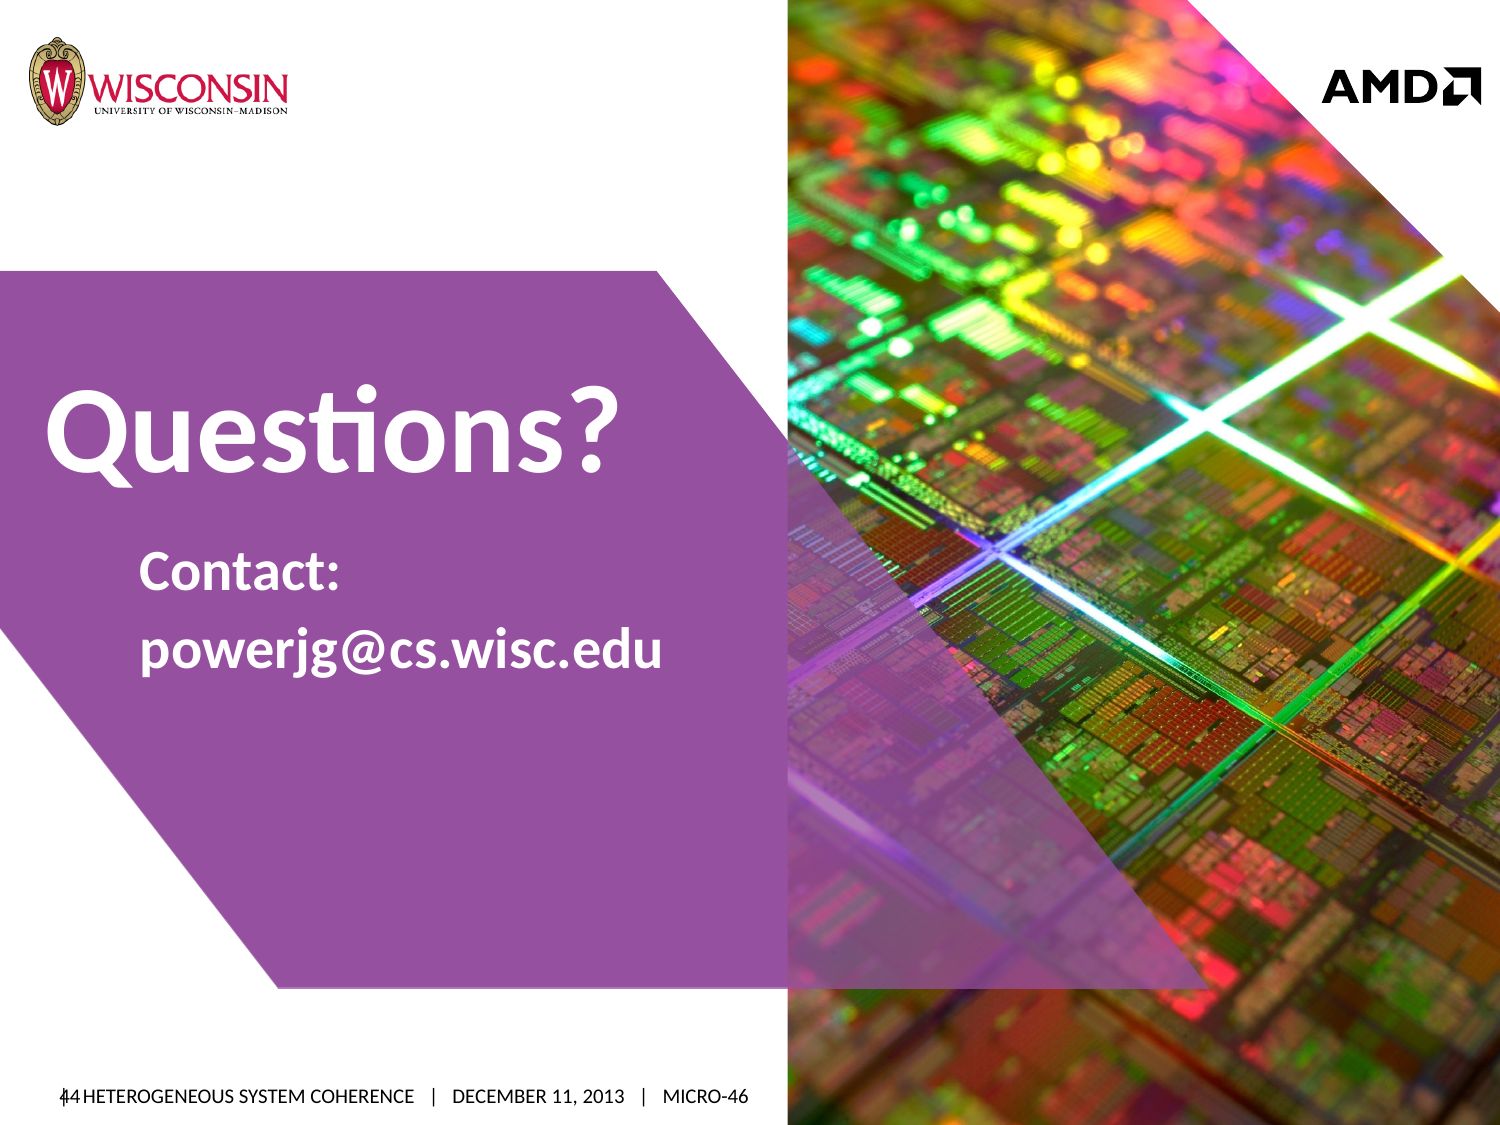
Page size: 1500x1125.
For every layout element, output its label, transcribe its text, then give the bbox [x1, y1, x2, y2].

text_box Questions? [29, 340, 782, 505]
text_box [0, 270, 782, 991]
picture [787, 0, 1500, 1125]
text_box Contact: powerjg@cs.wisc.edu [125, 525, 782, 688]
picture [29, 37, 288, 126]
